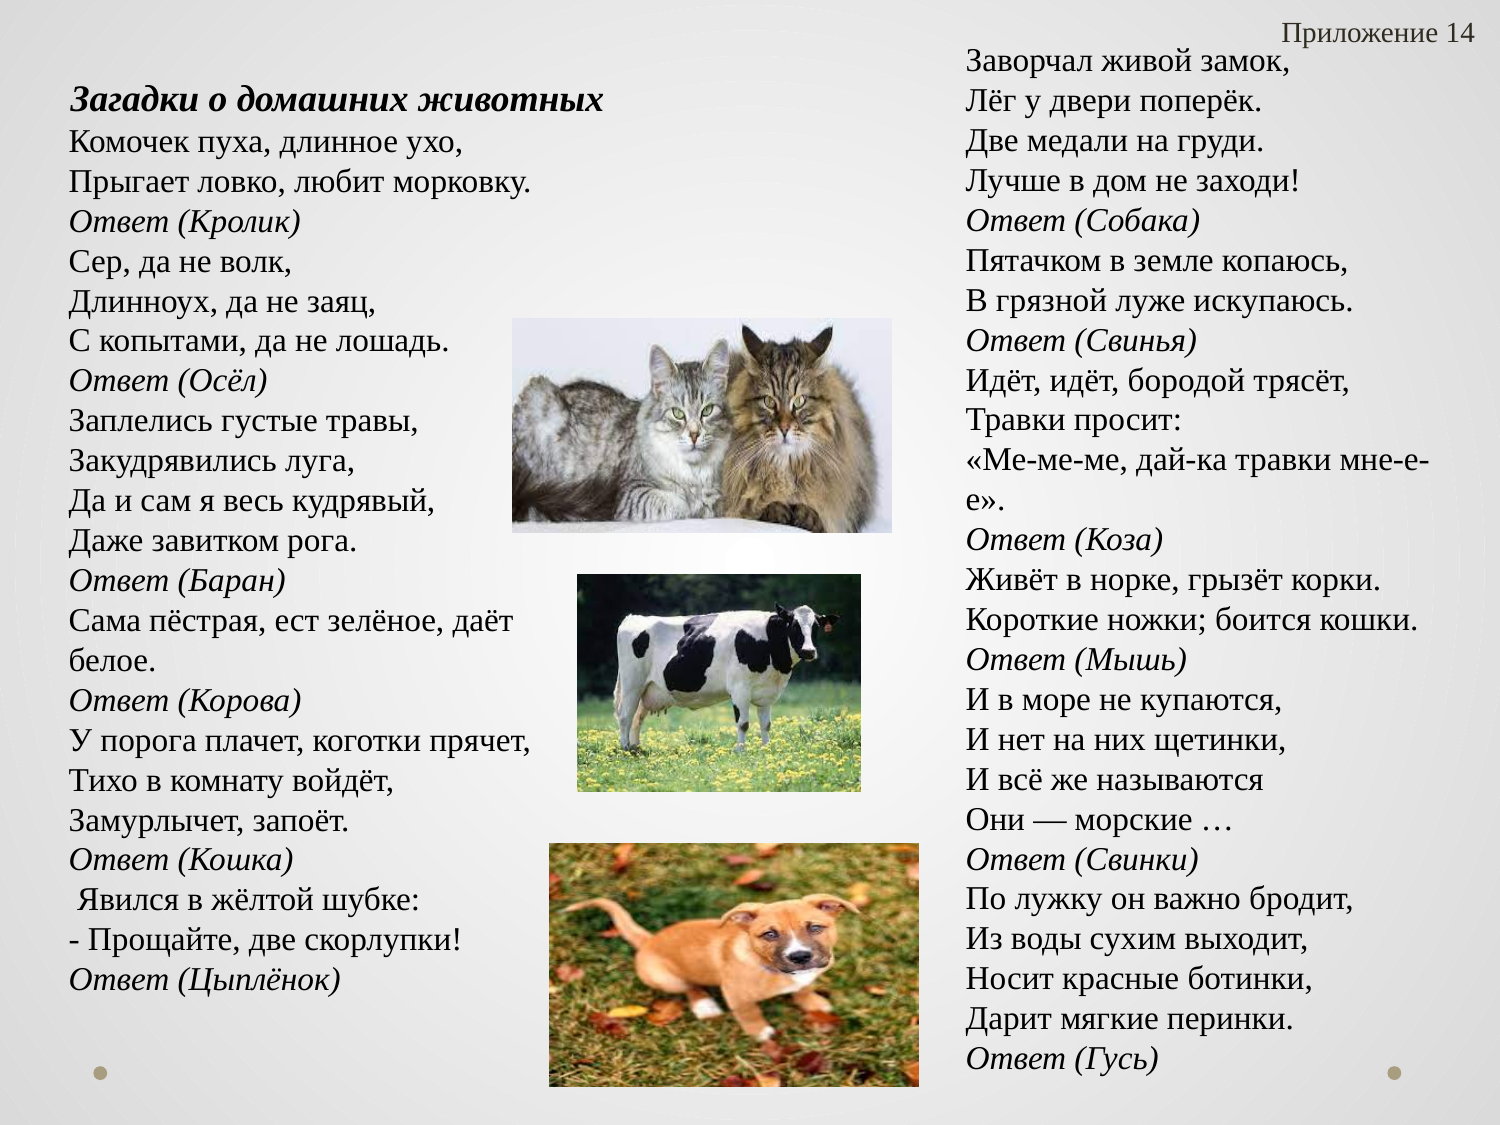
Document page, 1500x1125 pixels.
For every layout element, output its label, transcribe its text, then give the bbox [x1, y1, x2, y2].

picture [577, 573, 861, 793]
text_box Загадки о домашних животных Комочек пуха, длинное ухо, Прыгает ловко, любит морковку. Ответ (Кролик) Сер, да не волк, Длинноух, да не заяц, С копытами, да не лошадь. Ответ (Осёл) Заплелись густые травы, Закудрявились луга, Да и сам я весь кудрявый, Даже завитком рога. Ответ (Баран) Сама пёстрая, ест зелёное, даёт белое. Ответ (Корова) У порога плачет, коготки прячет, Тихо в комнату войдёт, Замурлычет, запоёт. Ответ (Кошка) Явился в жёлтой шубке: - Прощайте, две скорлупки! Ответ (Цыплёнок) [54, 66, 621, 1050]
text_box Приложение 14 [1266, 5, 1491, 56]
picture [512, 317, 892, 533]
text_box Заворчал живой замок, Лёг у двери поперёк. Две медали на груди. Лучше в дом не заходи! Ответ (Собака) Пятачком в земле копаюсь, В грязной луже искупаюсь. Ответ (Свинья) Идёт, идёт, бородой трясёт, Травки просит: «Ме-ме-ме, дай-ка травки мне-е-е». Ответ (Коза) Живёт в норке, грызёт корки. Короткие ножки; боится кошки. Ответ (Мышь) И в море не купаются, И нет на них щетинки, И всё же называются Они — морские … Ответ (Свинки) По лужку он важно бродит, Из воды сухим выходит, Носит красные ботинки, Дарит мягкие перинки. Ответ (Гусь) [950, 30, 1479, 1084]
picture [548, 843, 919, 1087]
